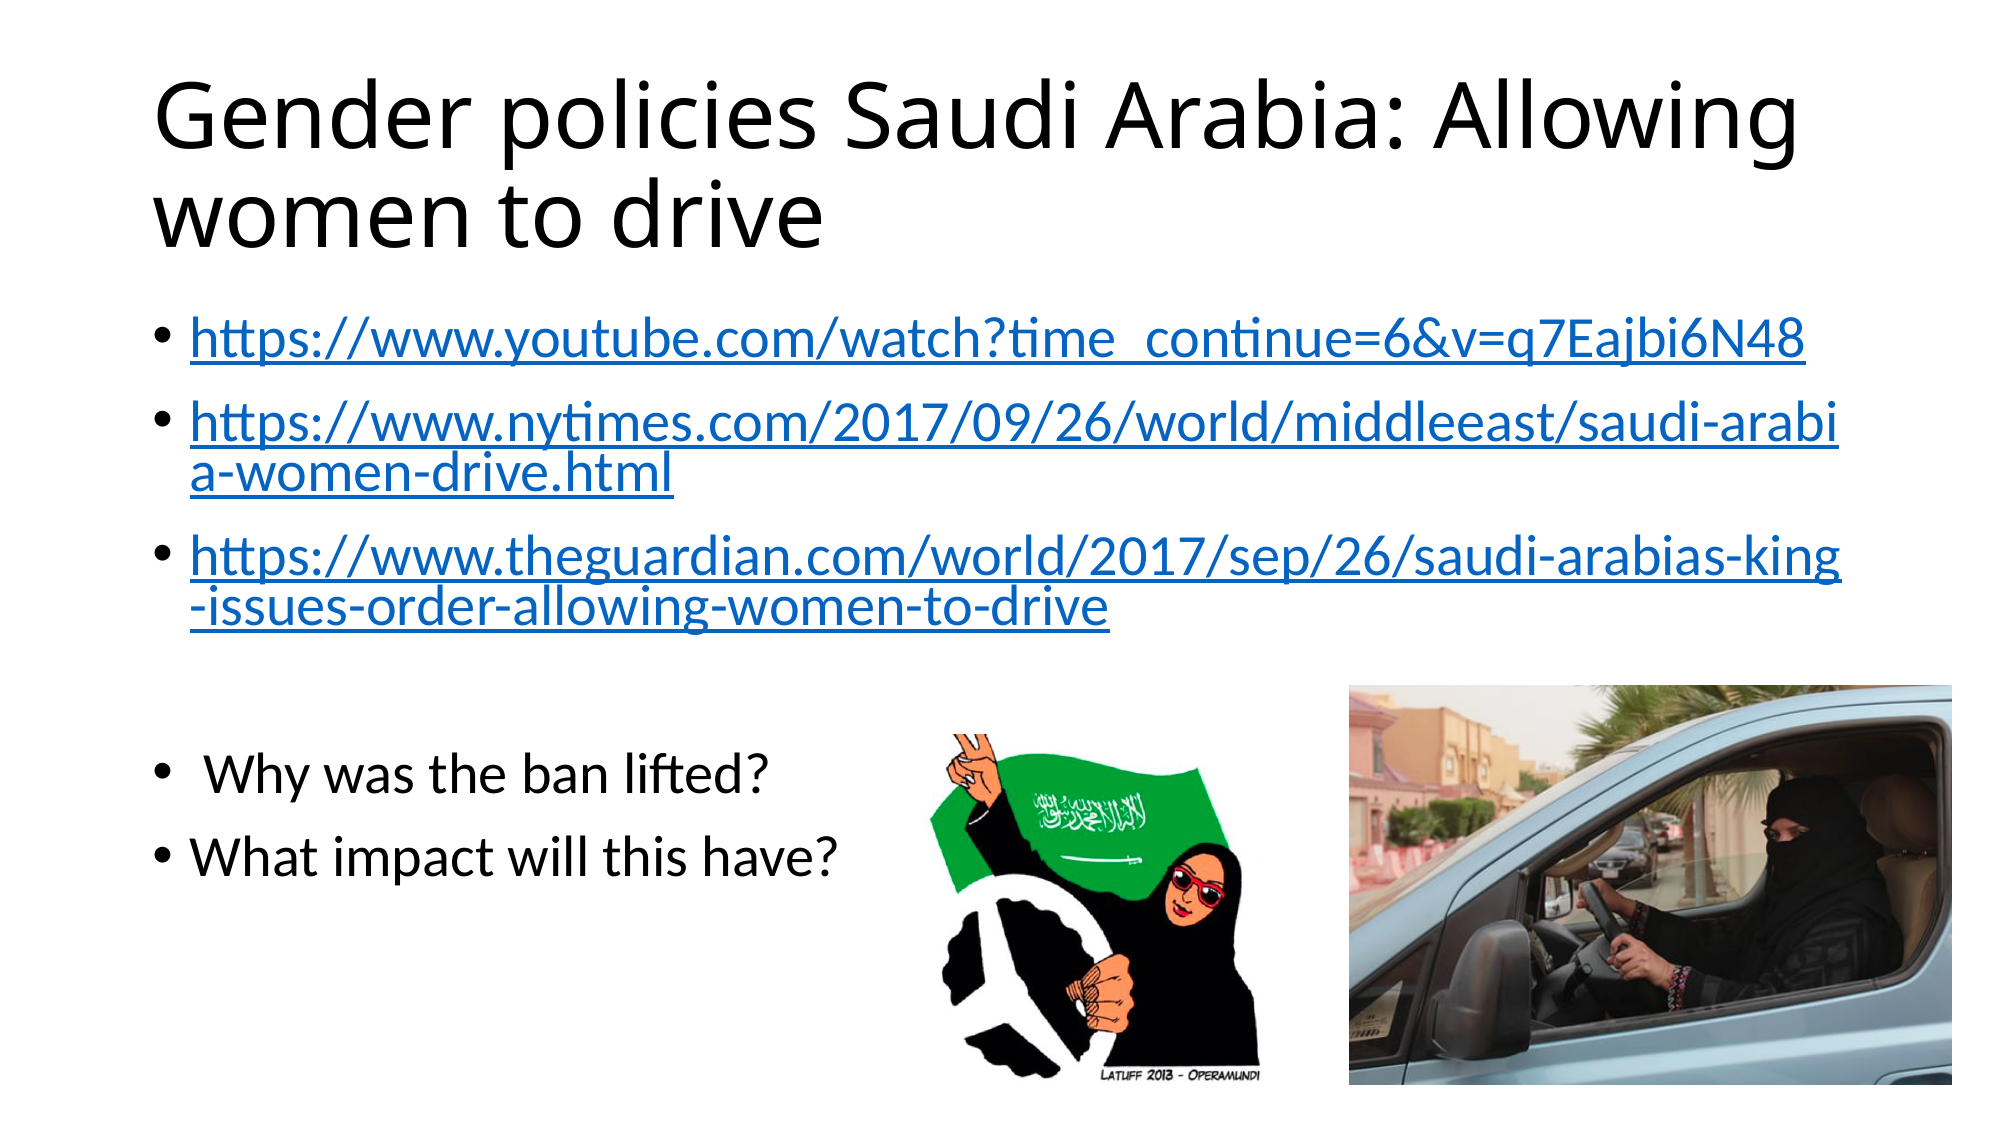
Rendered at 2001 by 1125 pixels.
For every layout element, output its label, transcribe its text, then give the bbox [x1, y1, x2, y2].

picture [1349, 685, 1952, 1085]
text_box [271, 816, 905, 877]
picture [919, 734, 1261, 1085]
list https://www.youtube.com/watch?time_continue=6&v=q7Eajbi6N48 https://www.nytimes.com/2017/09/26/world/middleeast/saudi-arabia-women-drive.html https://www.theguardian.com/world/2017/sep/26/saudi-arabias-king-issues-order-allowing-women-to-drive Why was the ban lifted? What impact will this have? [137, 299, 1863, 1014]
title Gender policies Saudi Arabia: Allowing women to drive [137, 59, 1863, 278]
